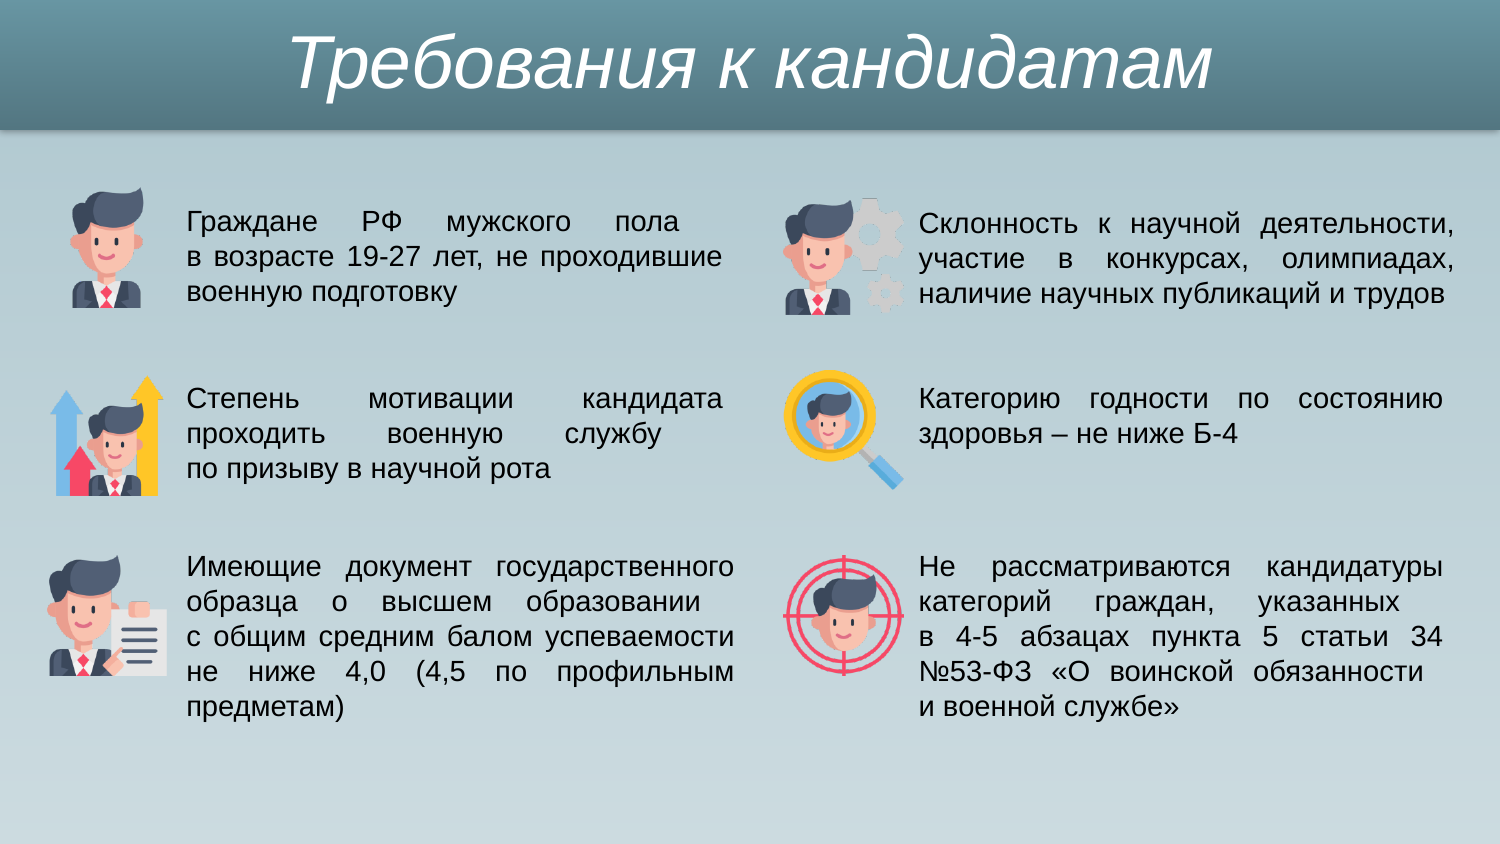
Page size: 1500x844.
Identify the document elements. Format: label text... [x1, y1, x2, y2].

text_box Граждане РФ мужского пола в возрасте 19-27 лет, не проходившие военную подготовку [171, 194, 739, 337]
picture [45, 187, 167, 309]
picture [783, 555, 904, 676]
text_box Степень мотивации кандидата проходить военную службу по призыву в научной рота [171, 371, 739, 490]
picture [783, 196, 904, 317]
text_box Склонность к научной деятельности, участие в конкурсах, олимпиадах, наличие научных публикаций и трудов [903, 196, 1471, 384]
picture [45, 375, 167, 497]
text_box Не рассматриваются кандидатуры категорий граждан, указанных в 4-5 абзацах пункта 5 статьи 34 №53-ФЗ «О воинской обязанности и военной службе» [903, 539, 1459, 753]
text_box Требования к кандидатам [0, 0, 1500, 130]
text_box Категорию годности по состоянию здоровья – не ниже Б-4 [908, 384, 1459, 457]
text_box Имеющие документ государственного образца о высшем образовании с общим средним балом успеваемости не ниже 4,0 (4,5 по профильным предметам) [171, 539, 750, 753]
picture [783, 369, 904, 491]
picture [46, 555, 167, 676]
